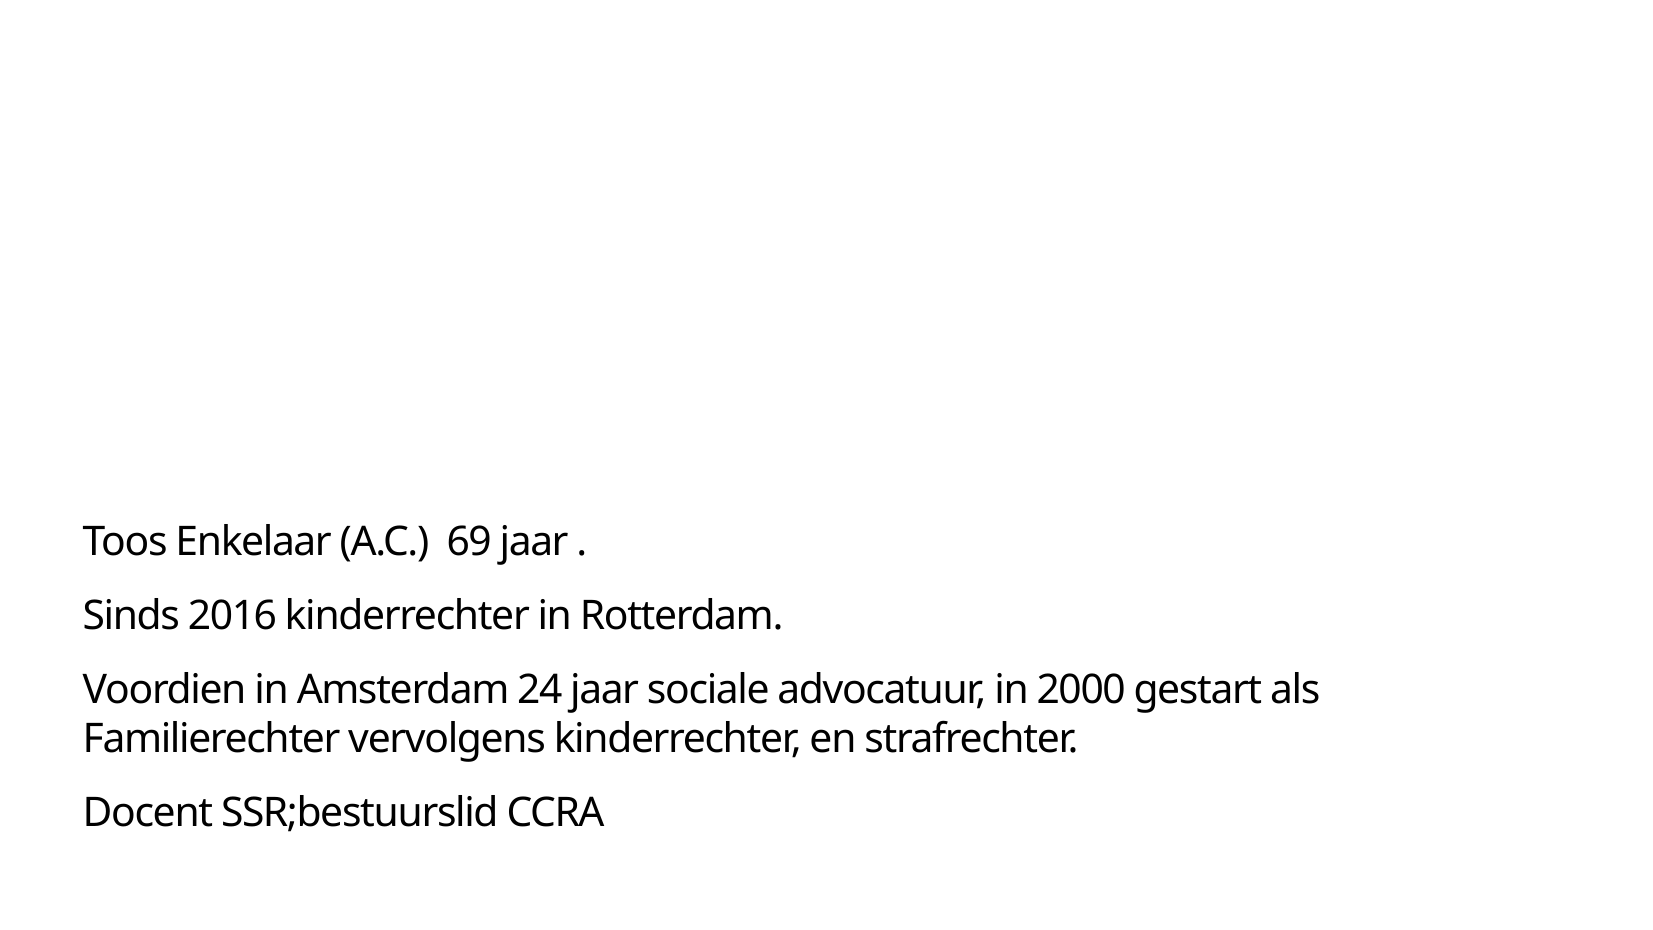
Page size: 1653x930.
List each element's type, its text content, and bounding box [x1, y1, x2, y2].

list Toos Enkelaar (A.C.) 69 jaar . Sinds 2016 kinderrechter in Rotterdam. Voordien in Amsterdam 24 jaar sociale advocatuur, in 2000 gestart als Familierechter vervolgens kinderrechter, en strafrechter. Docent SSR;bestuurslid CCRA [82, 513, 1570, 843]
